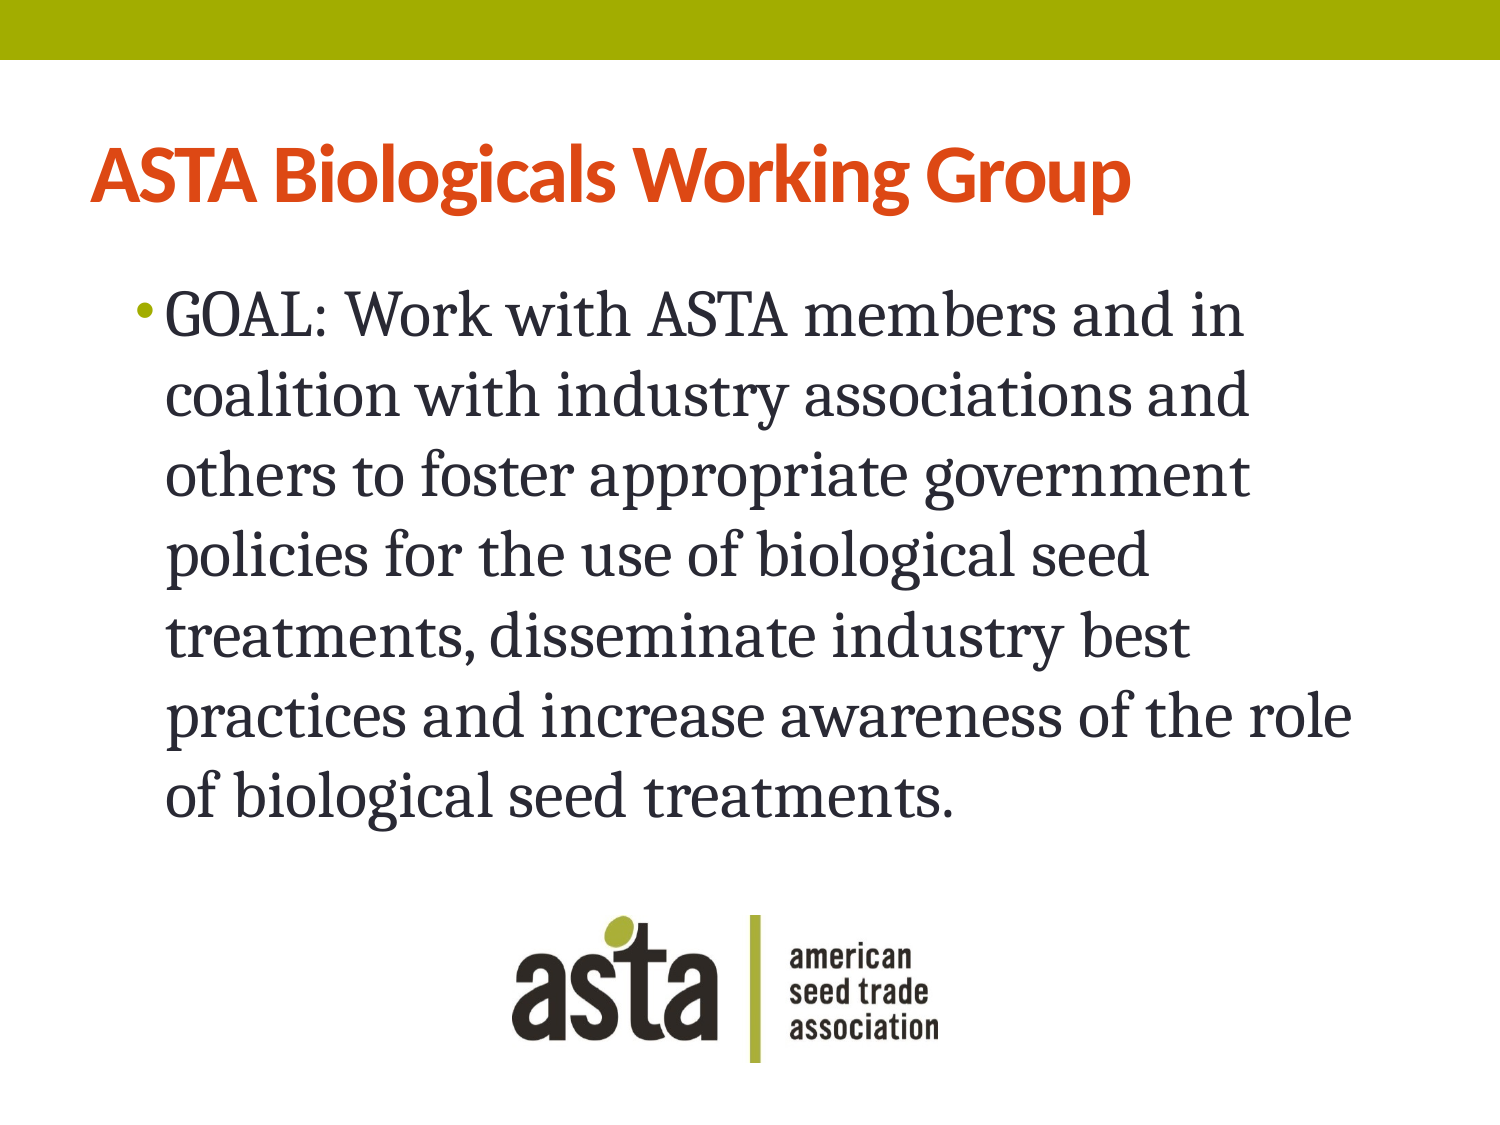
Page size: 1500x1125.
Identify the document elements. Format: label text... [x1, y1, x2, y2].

title ASTA Biologicals Working Group [75, 87, 1425, 250]
list GOAL: Work with ASTA members and in coalition with industry associations and others to foster appropriate government policies for the use of biological seed treatments, disseminate industry best practices and increase awareness of the role of biological seed treatments. [75, 262, 1425, 1063]
